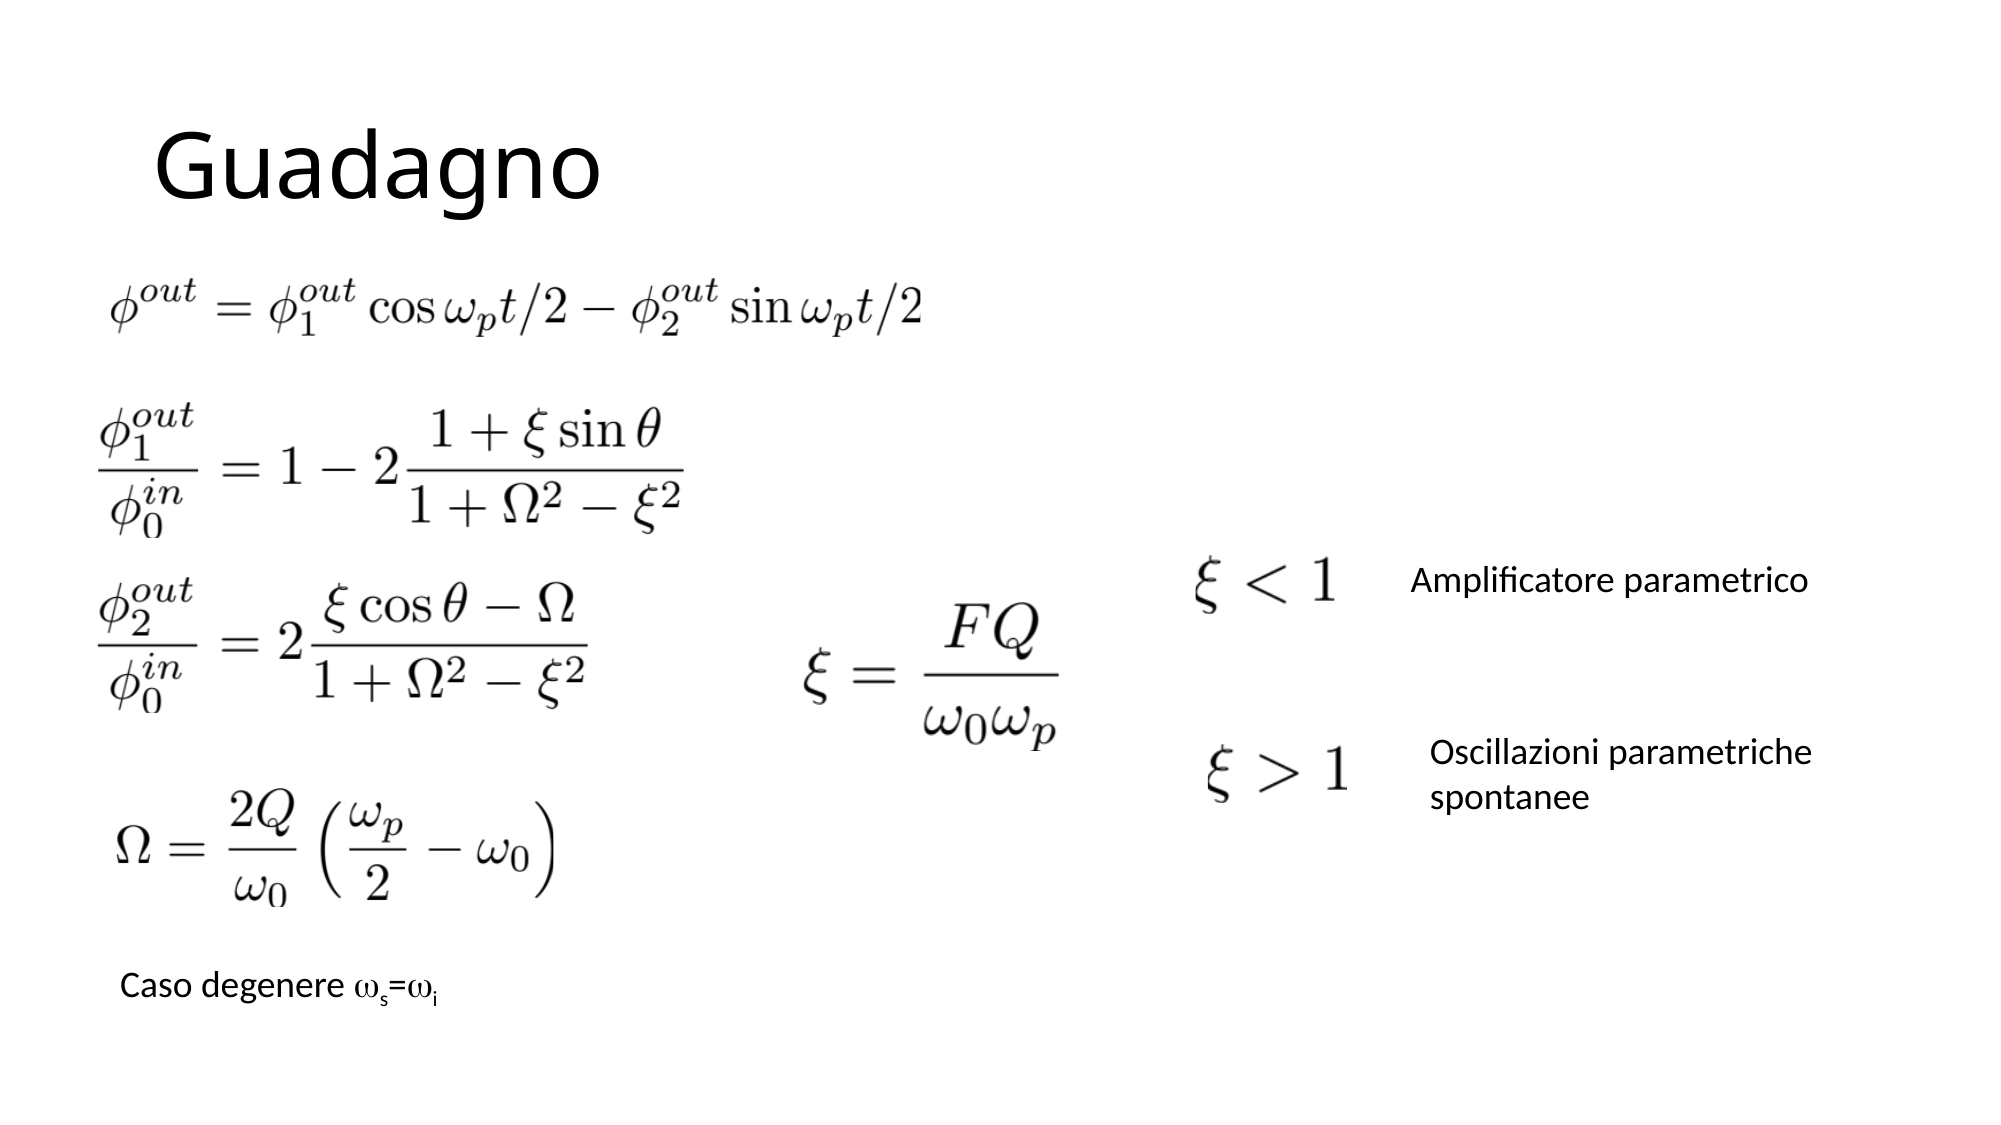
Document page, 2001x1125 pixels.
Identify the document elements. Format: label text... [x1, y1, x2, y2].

picture [1195, 554, 1335, 614]
text_box Caso degenere ws=wi [105, 952, 453, 1019]
picture [110, 277, 921, 337]
picture [803, 602, 1059, 751]
picture [116, 788, 554, 907]
picture [97, 401, 684, 538]
text_box Amplificatore parametrico [1395, 547, 1825, 608]
text_box Oscillazioni parametriche spontanee [1415, 719, 1863, 825]
picture [1207, 743, 1347, 803]
title Guadagno [137, 59, 1863, 278]
picture [97, 576, 588, 713]
